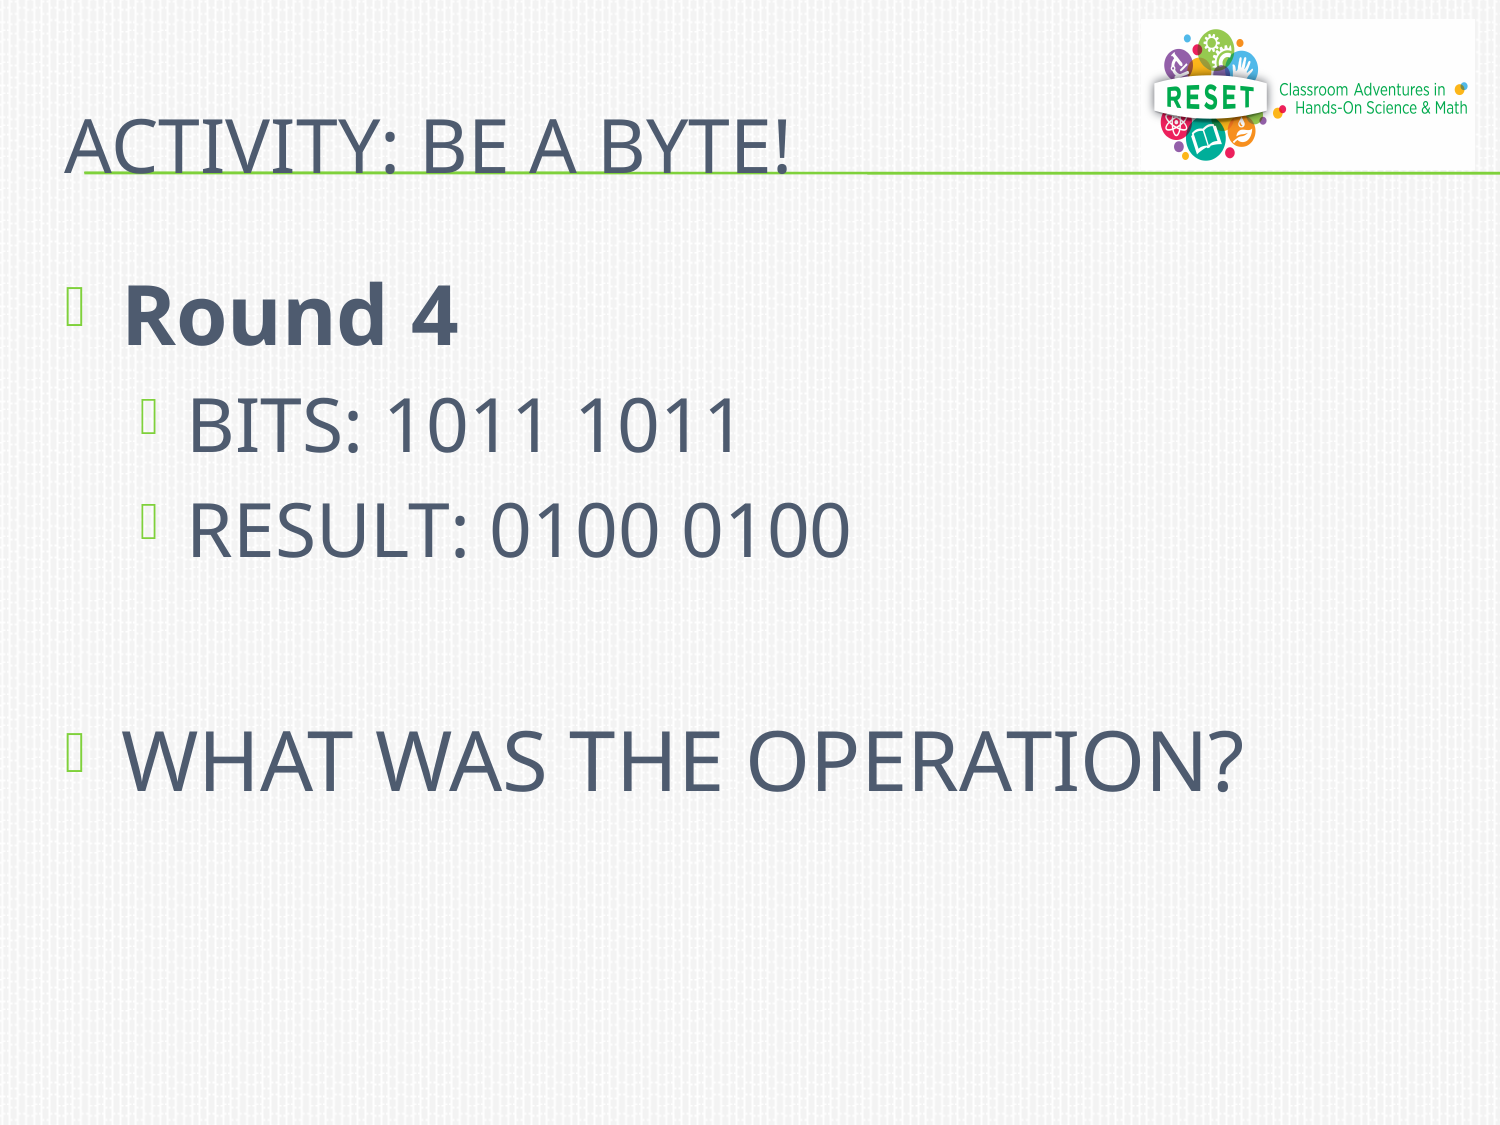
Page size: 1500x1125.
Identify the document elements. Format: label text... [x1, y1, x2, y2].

list Round 4 BITS: 1011 1011 RESULT: 0100 0100 WHAT WAS THE OPERATION? [50, 254, 1475, 998]
title ACTIVITY: BE A BYTE! [50, 75, 1475, 213]
picture [1141, 19, 1475, 75]
